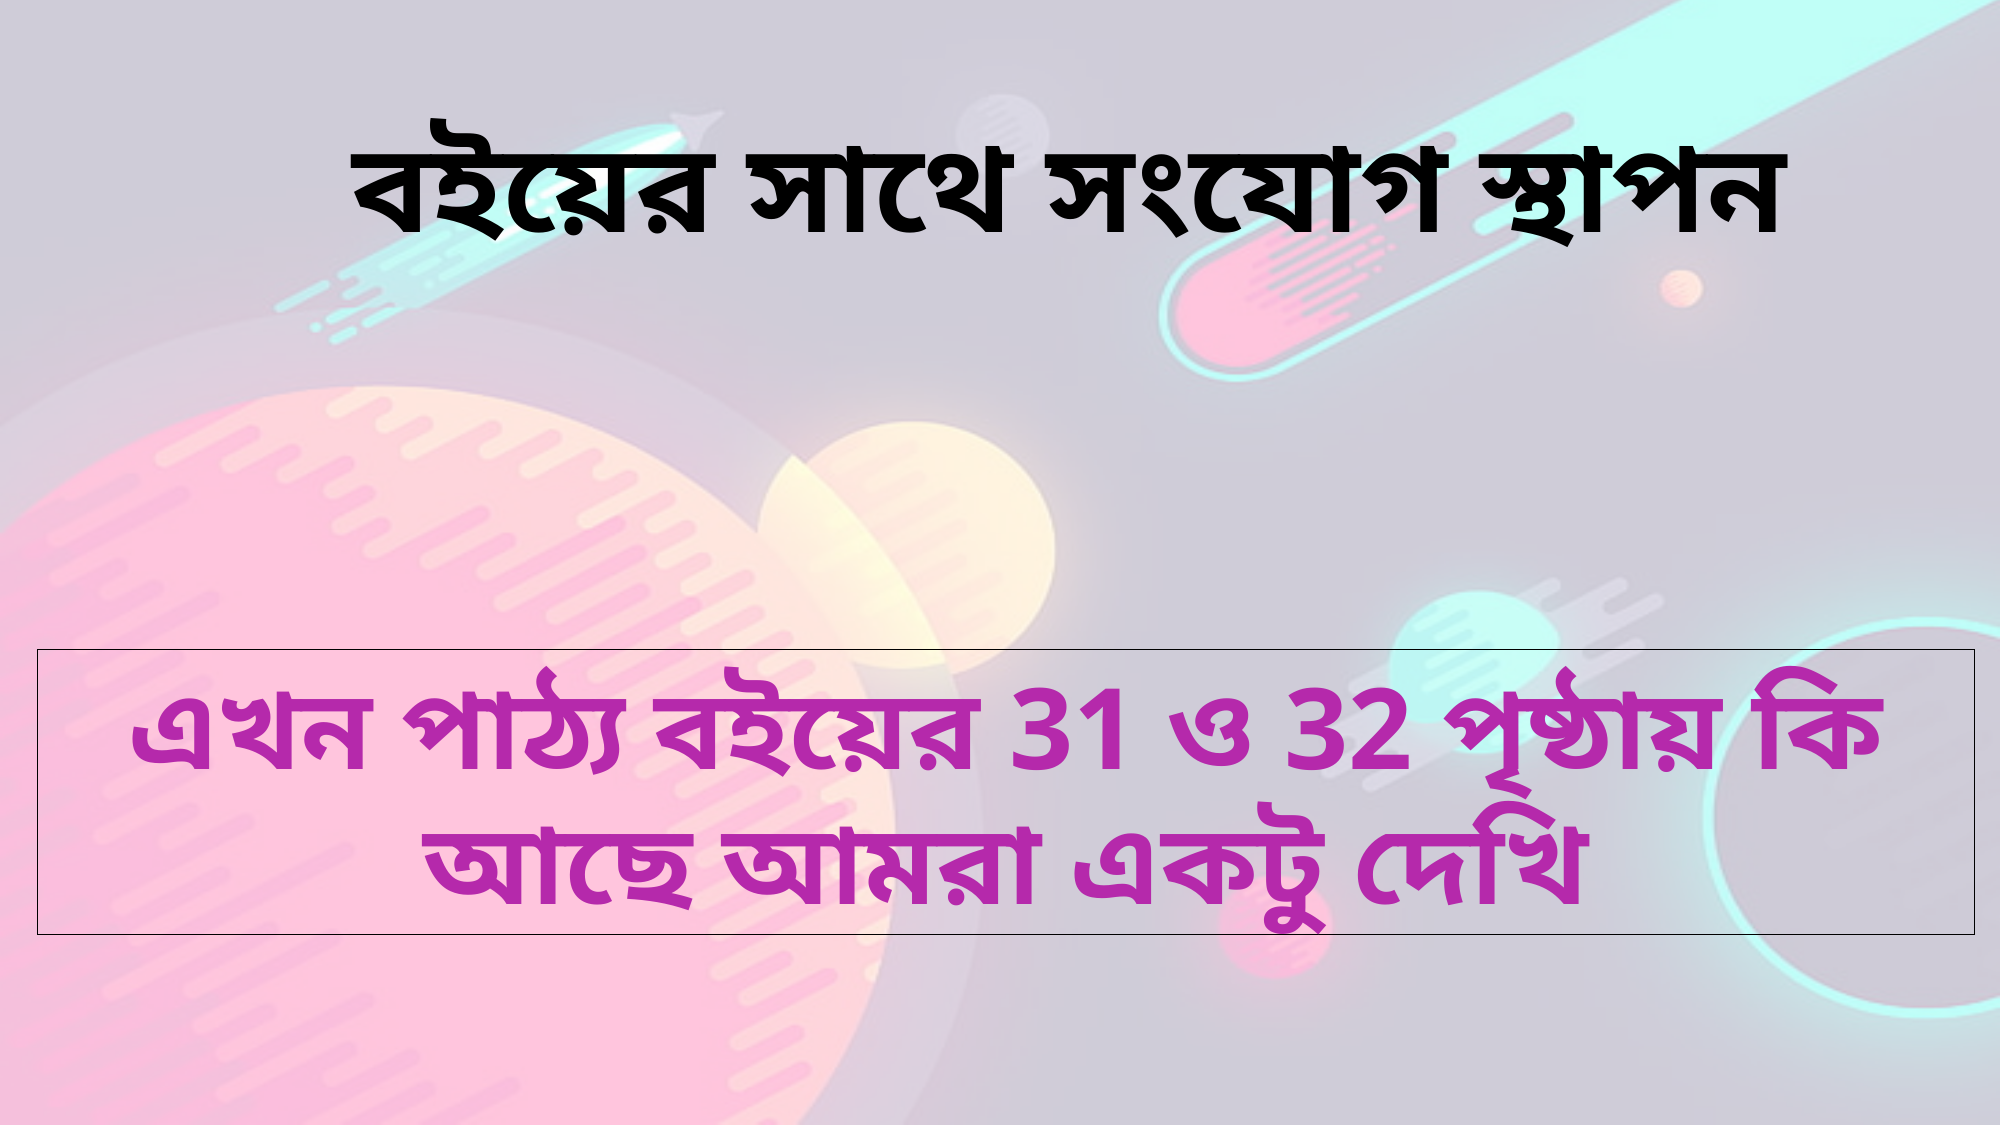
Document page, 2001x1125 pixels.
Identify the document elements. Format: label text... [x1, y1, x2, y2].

text_box বইয়ের সাথে সংযোগ স্থাপন [337, 99, 1802, 265]
text_box এখন পাঠ্য বইয়ের 31 ও 32 পৃষ্ঠায় কি আছে আমরা একটু দেখি [37, 649, 1975, 935]
